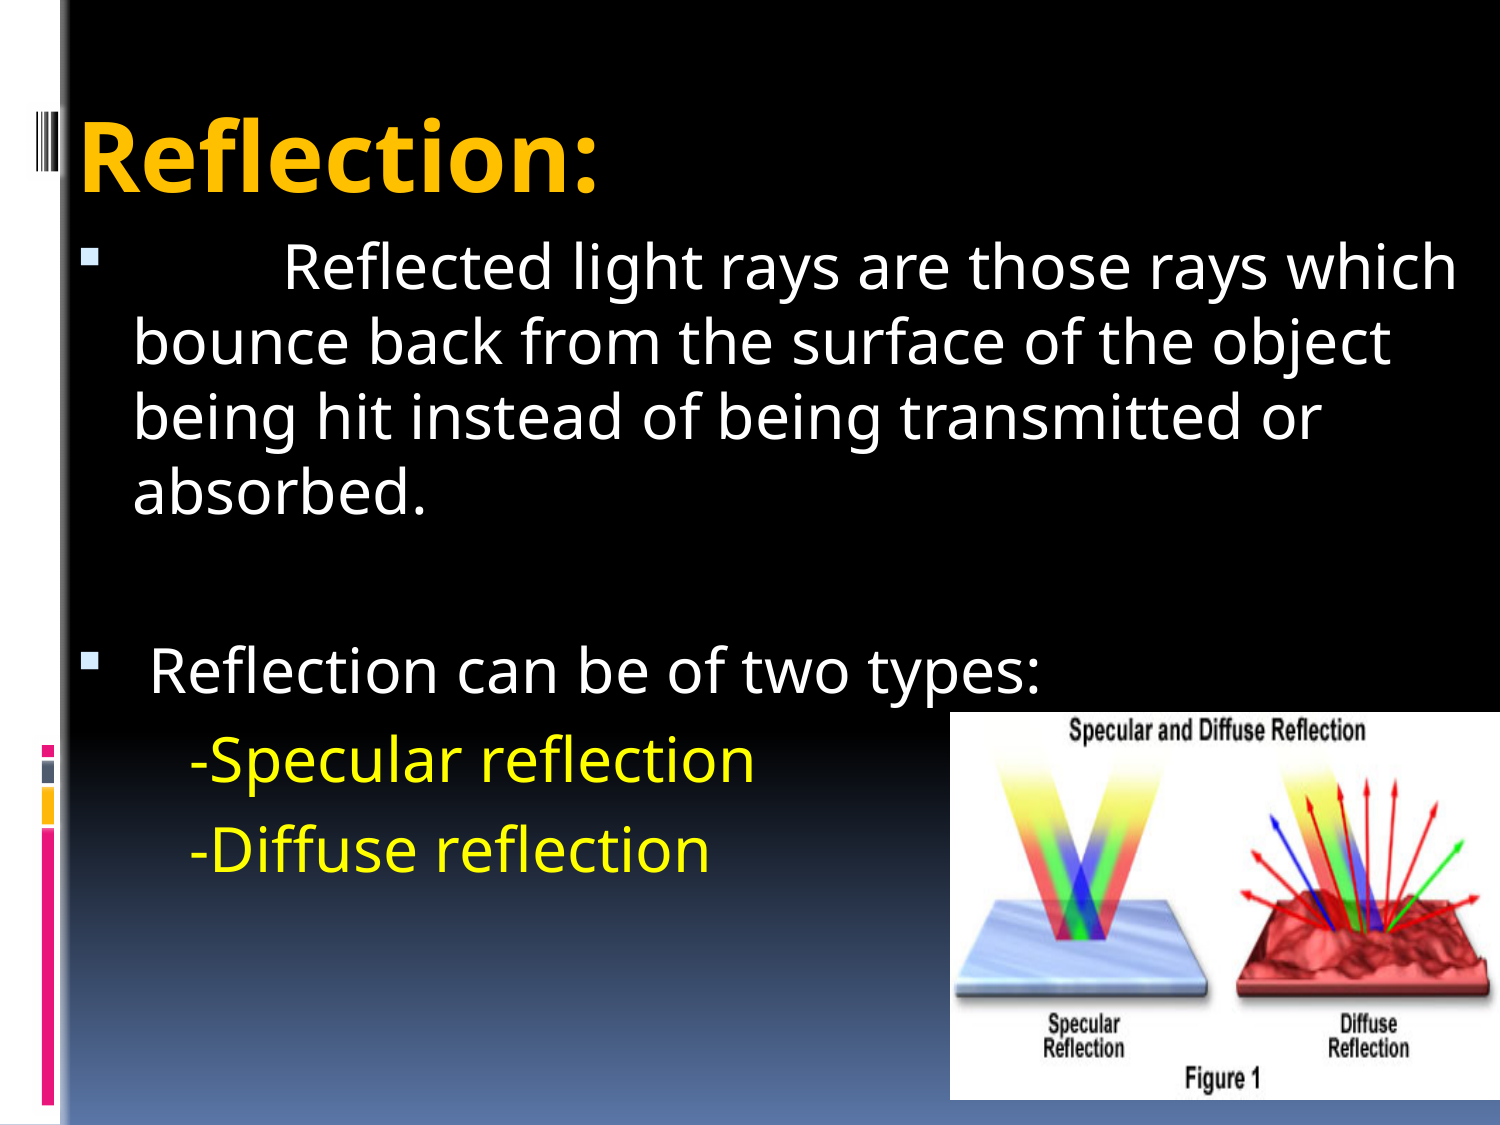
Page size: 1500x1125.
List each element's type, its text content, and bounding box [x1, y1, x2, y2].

list Reflection: Reflected light rays are those rays which bounce back from the surface of the object being hit instead of being transmitted or absorbed. Reflection can be of two types: -Specular reflection -Diffuse reflection [50, 87, 1500, 1125]
picture [949, 711, 1500, 1101]
